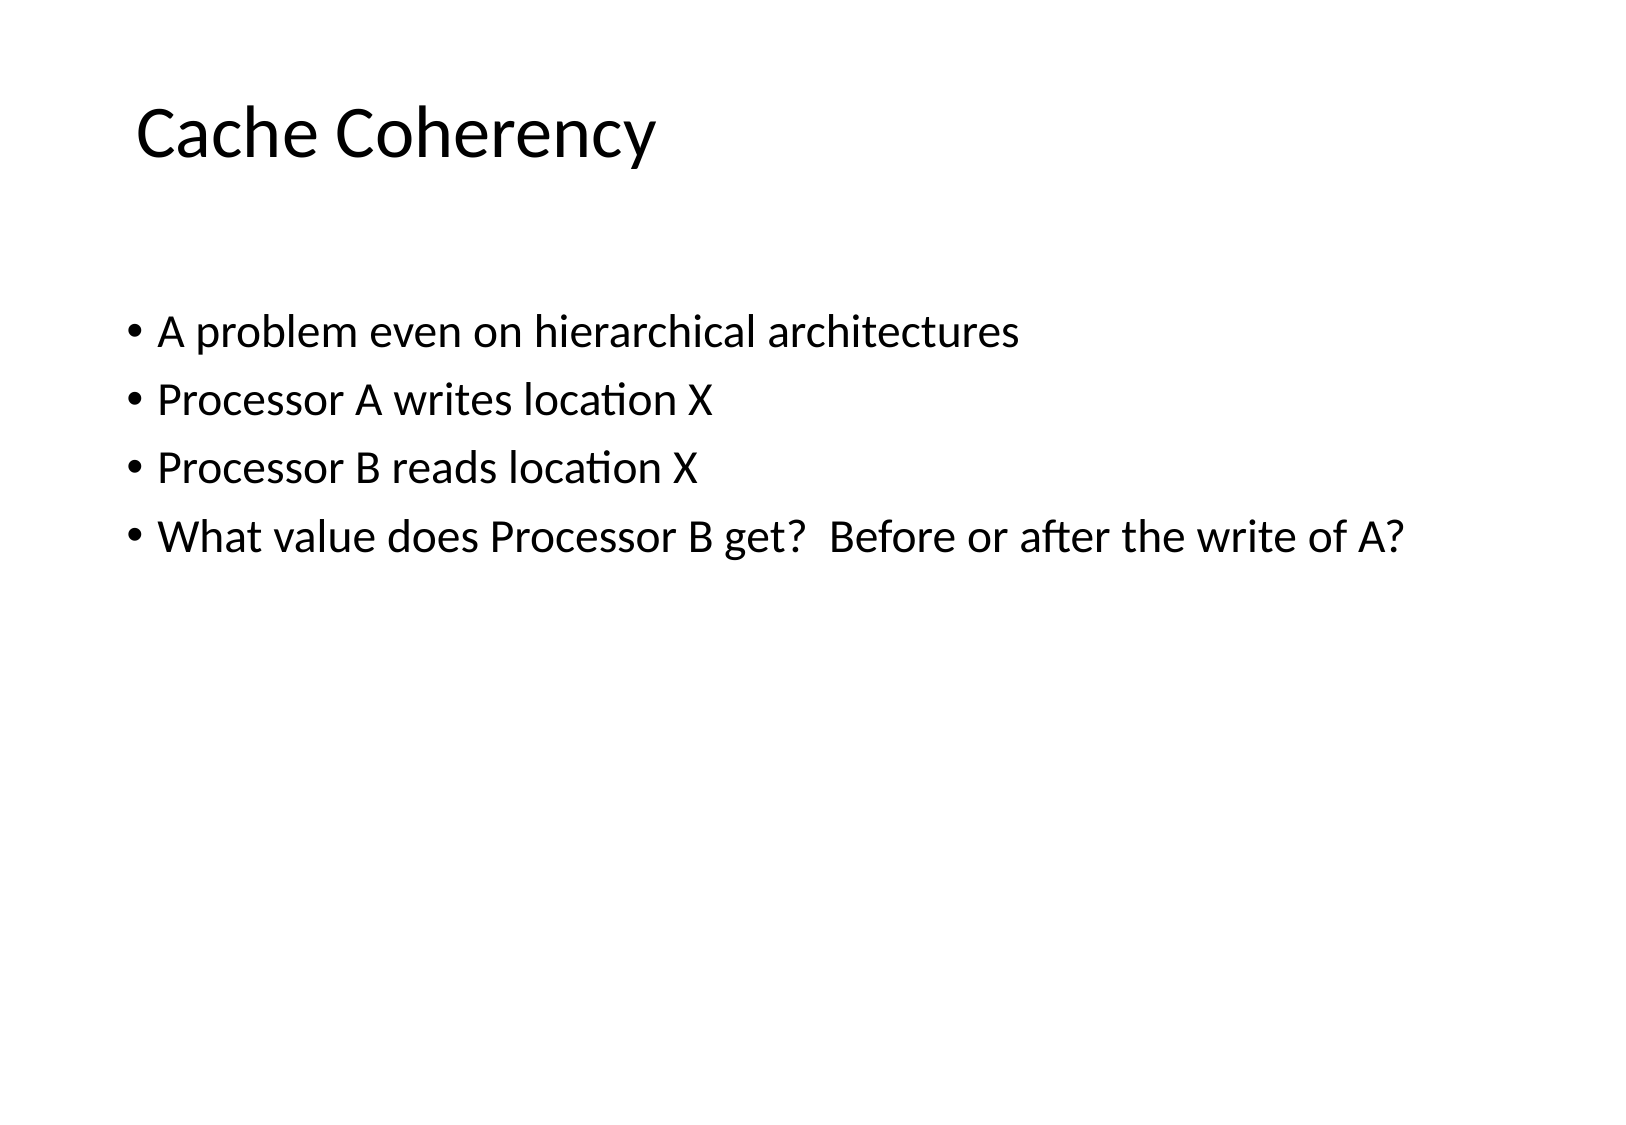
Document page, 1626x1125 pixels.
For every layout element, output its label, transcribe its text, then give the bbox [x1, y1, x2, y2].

list A problem even on hierarchical architectures Processor A writes location X Processor B reads location X What value does Processor B get? Before or after the write of A? [111, 299, 1514, 1014]
title Cache Coherency [121, 71, 1367, 197]
